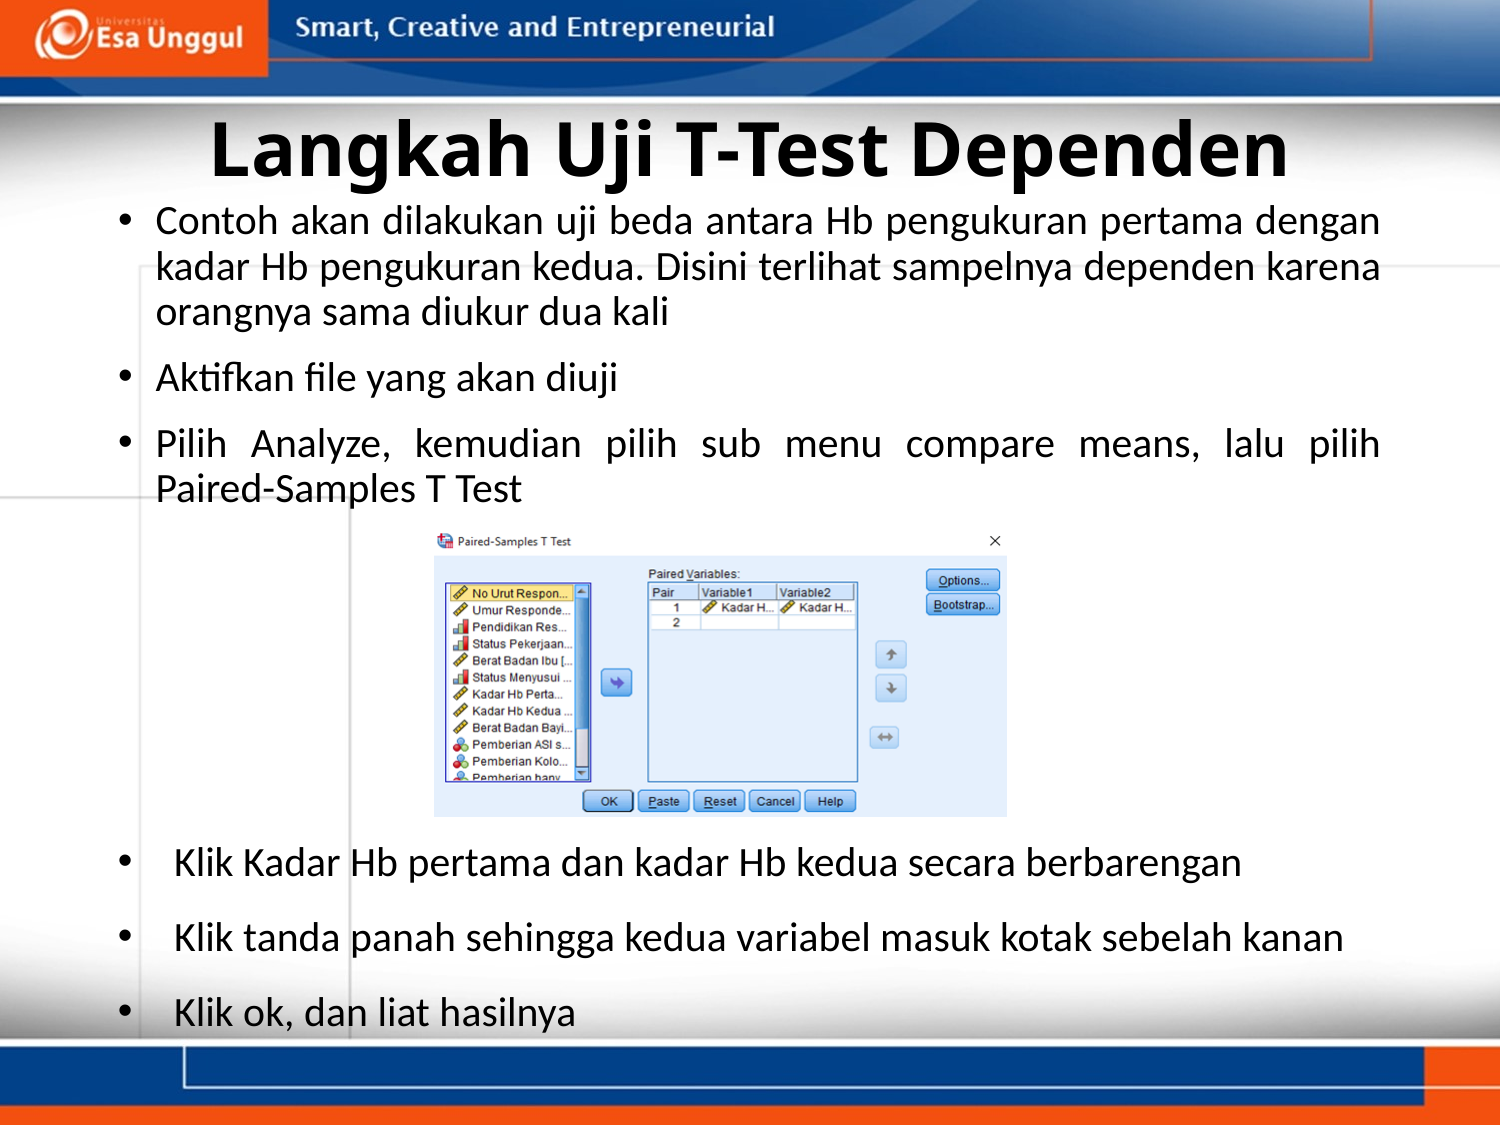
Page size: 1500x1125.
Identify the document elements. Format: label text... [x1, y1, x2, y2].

title Langkah Uji T-Test Dependen [103, 98, 1397, 191]
text_box Klik Kadar Hb pertama dan kadar Hb kedua secara berbarengan Klik tanda panah sehingga kedua variabel masuk kotak sebelah kanan Klik ok, dan liat hasilnya [103, 802, 1365, 1043]
list Contoh akan dilakukan uji beda antara Hb pengukuran pertama dengan kadar Hb pengukuran kedua. Disini terlihat sampelnya dependen karena orangnya sama diukur dua kali Aktifkan file yang akan diuji Pilih Analyze, kemudian pilih sub menu compare means, lalu pilih Paired-Samples T Test [103, 191, 1397, 531]
picture [0, 0, 1500, 1125]
